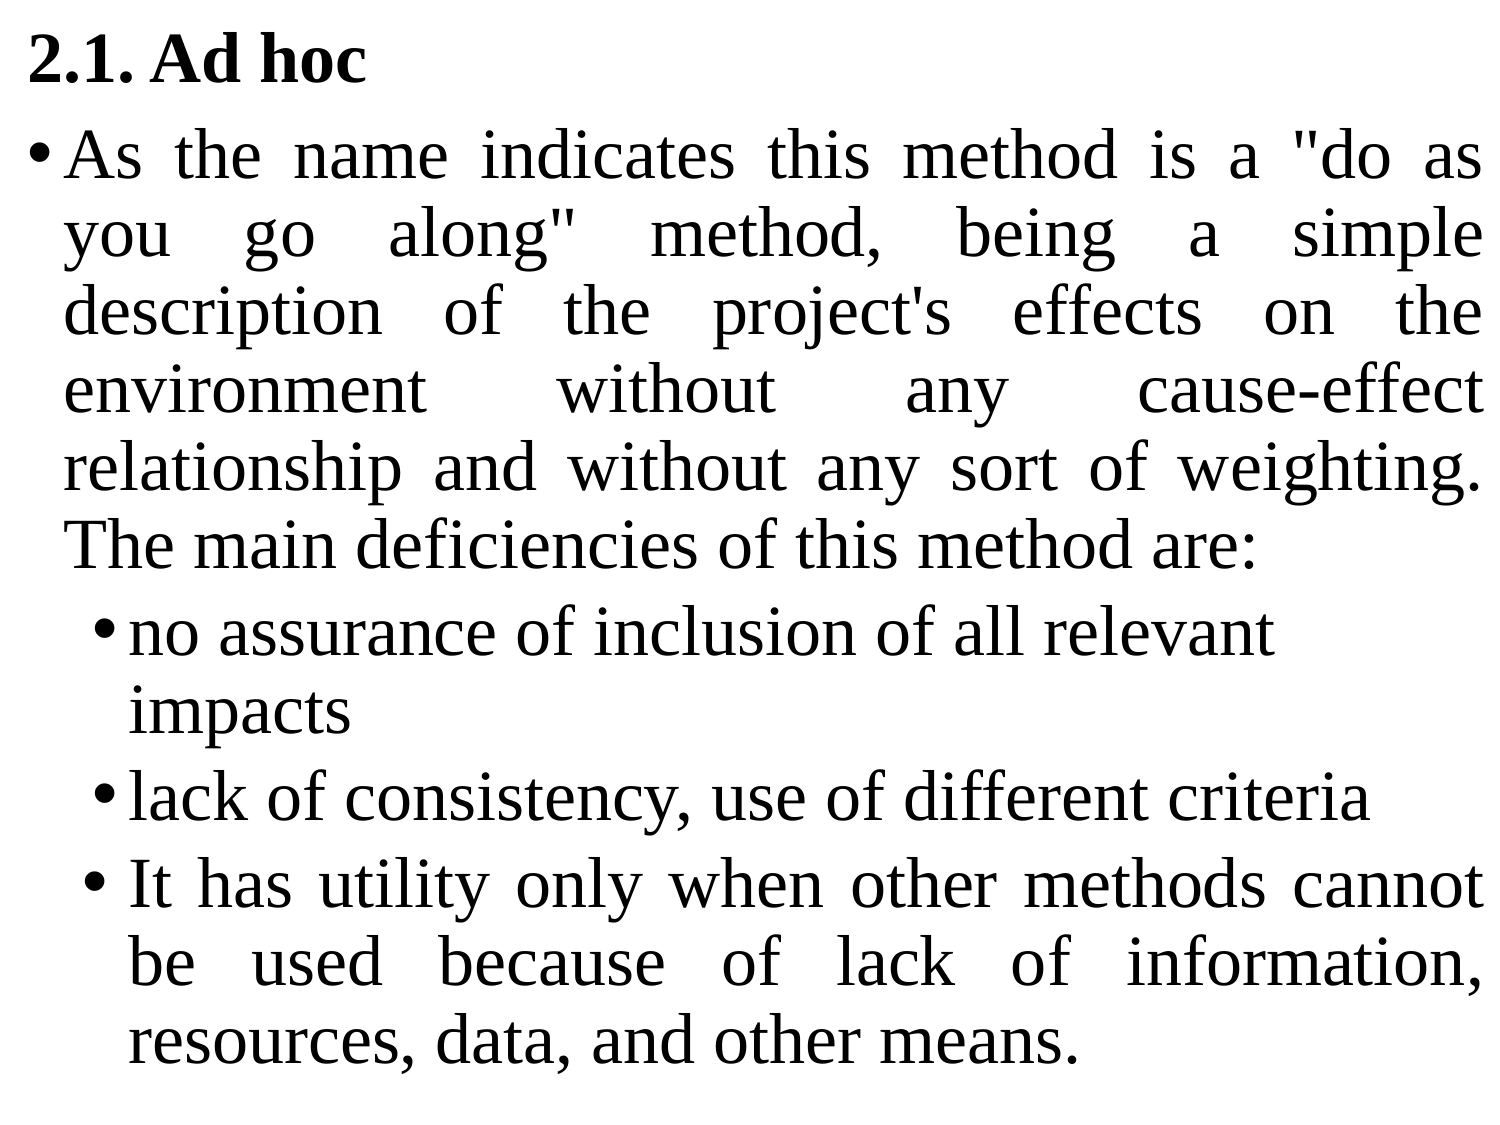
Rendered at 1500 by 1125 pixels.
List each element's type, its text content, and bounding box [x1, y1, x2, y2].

list 2.1. Ad hoc As the name indicates this method is a "do as you go along" method, being a simple description of the project's effects on the environment without any cause-effect relationship and without any sort of weighting. The main deficiencies of this method are: no assurance of inclusion of all relevant impacts lack of consistency, use of different criteria It has utility only when other methods cannot be used because of lack of information, resources, data, and other means. [12, 12, 1500, 1088]
